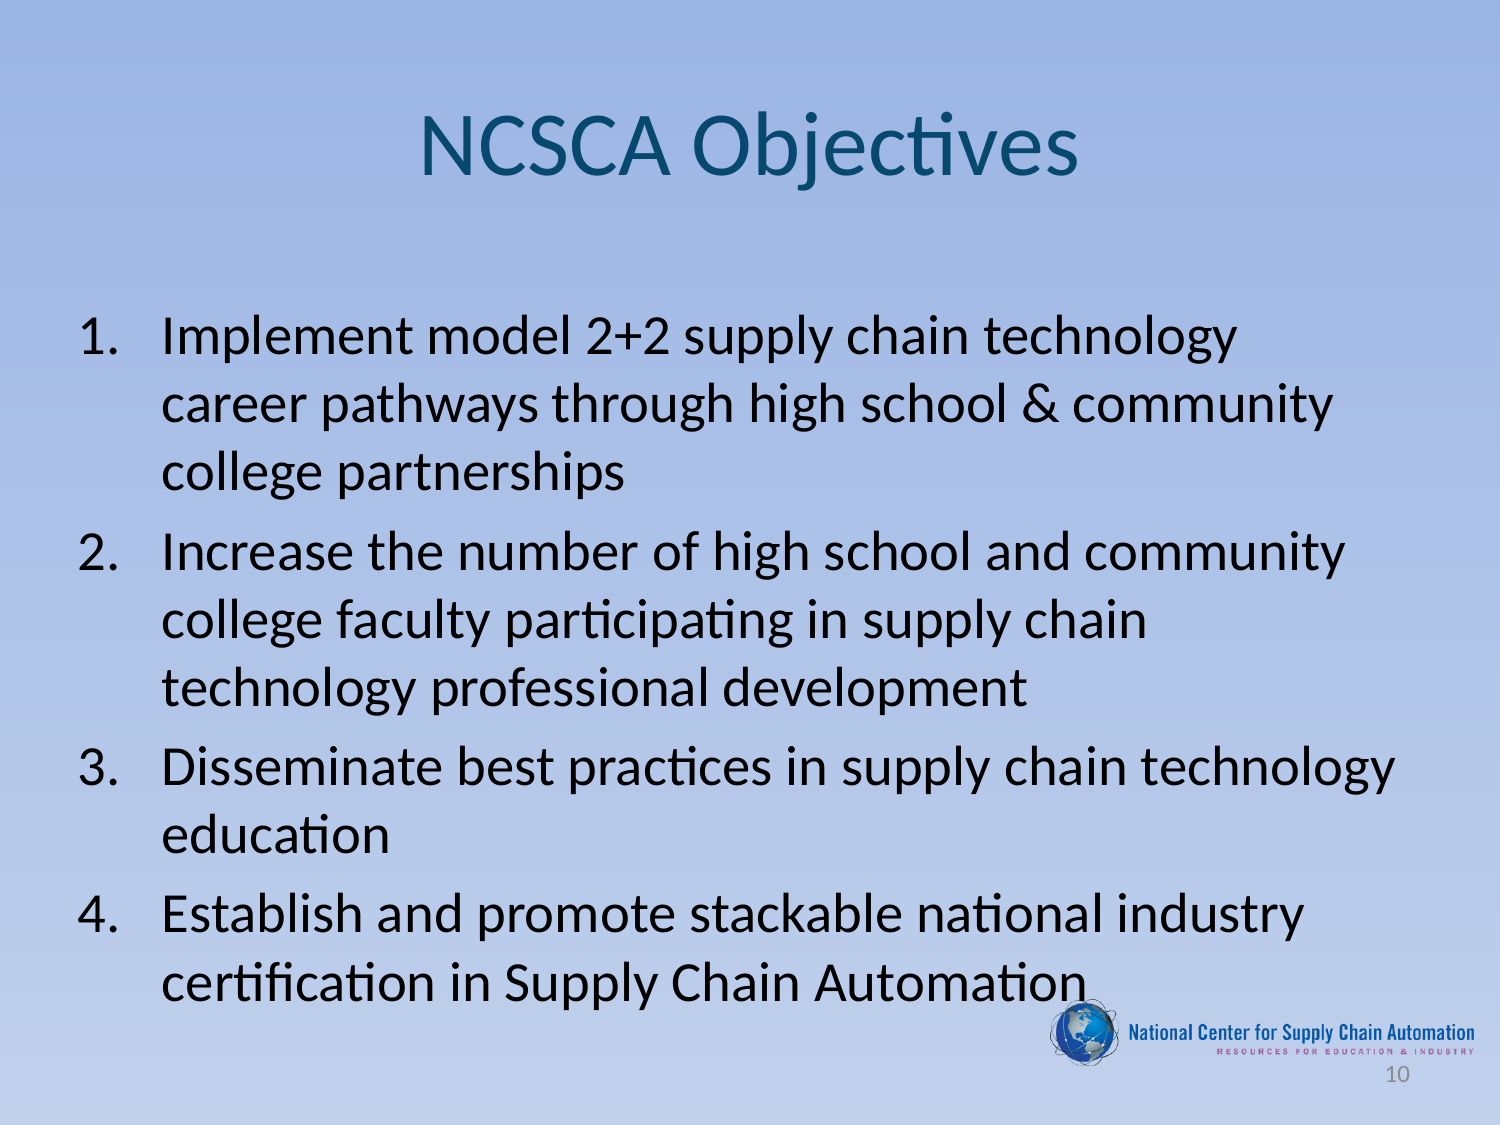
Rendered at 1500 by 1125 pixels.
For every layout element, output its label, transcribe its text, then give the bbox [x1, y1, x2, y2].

list Implement model 2+2 supply chain technology career pathways through high school & community college partnerships Increase the number of high school and community college faculty participating in supply chain technology professional development Disseminate best practices in supply chain technology education Establish and promote stackable national industry certification in Supply Chain Automation [62, 290, 1413, 1033]
picture [1049, 999, 1474, 1067]
title NCSCA Objectives [75, 45, 1425, 233]
slide_number 10 [1074, 1075, 1425, 1103]
